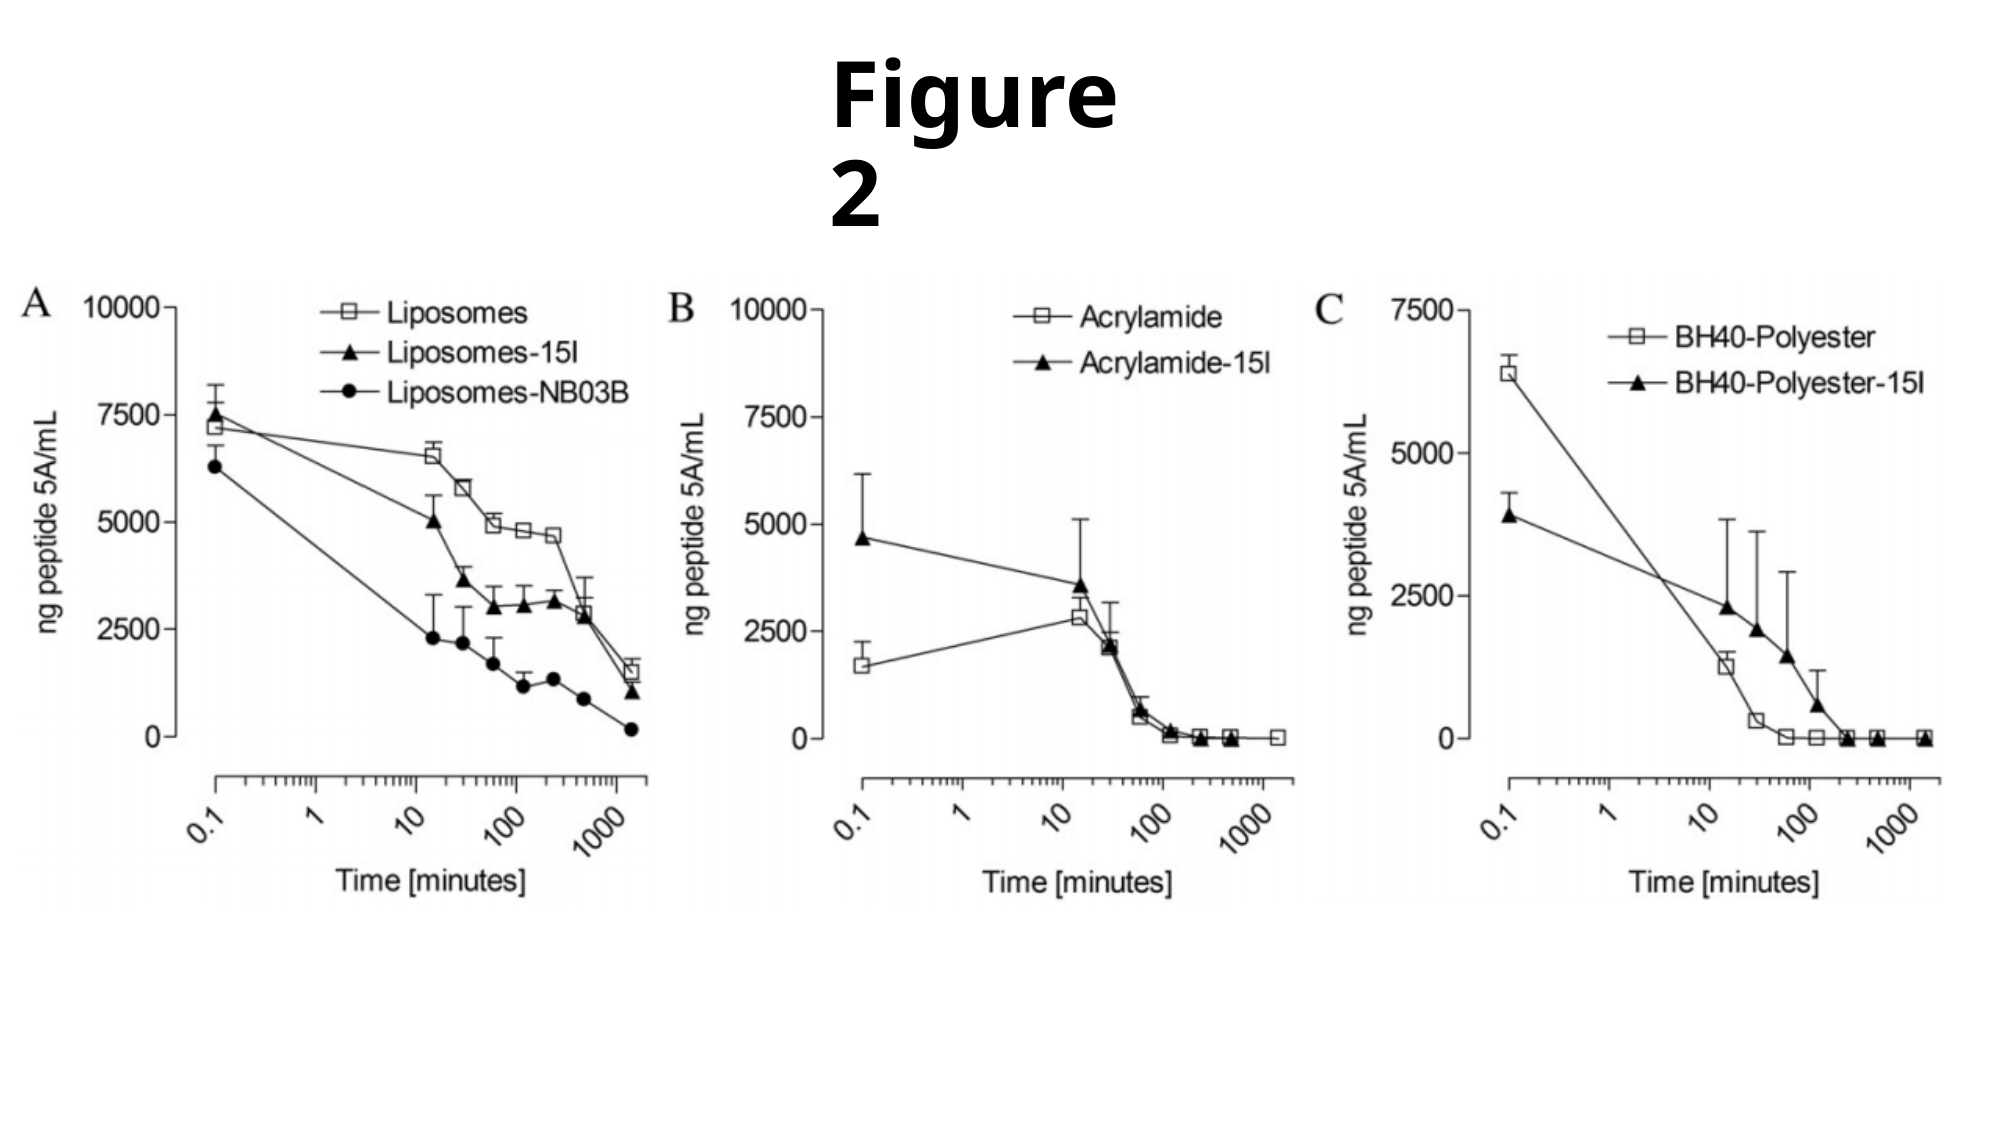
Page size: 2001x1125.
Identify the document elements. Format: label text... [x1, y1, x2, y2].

title Figure 2 [814, 38, 1150, 256]
picture [12, 277, 1949, 908]
